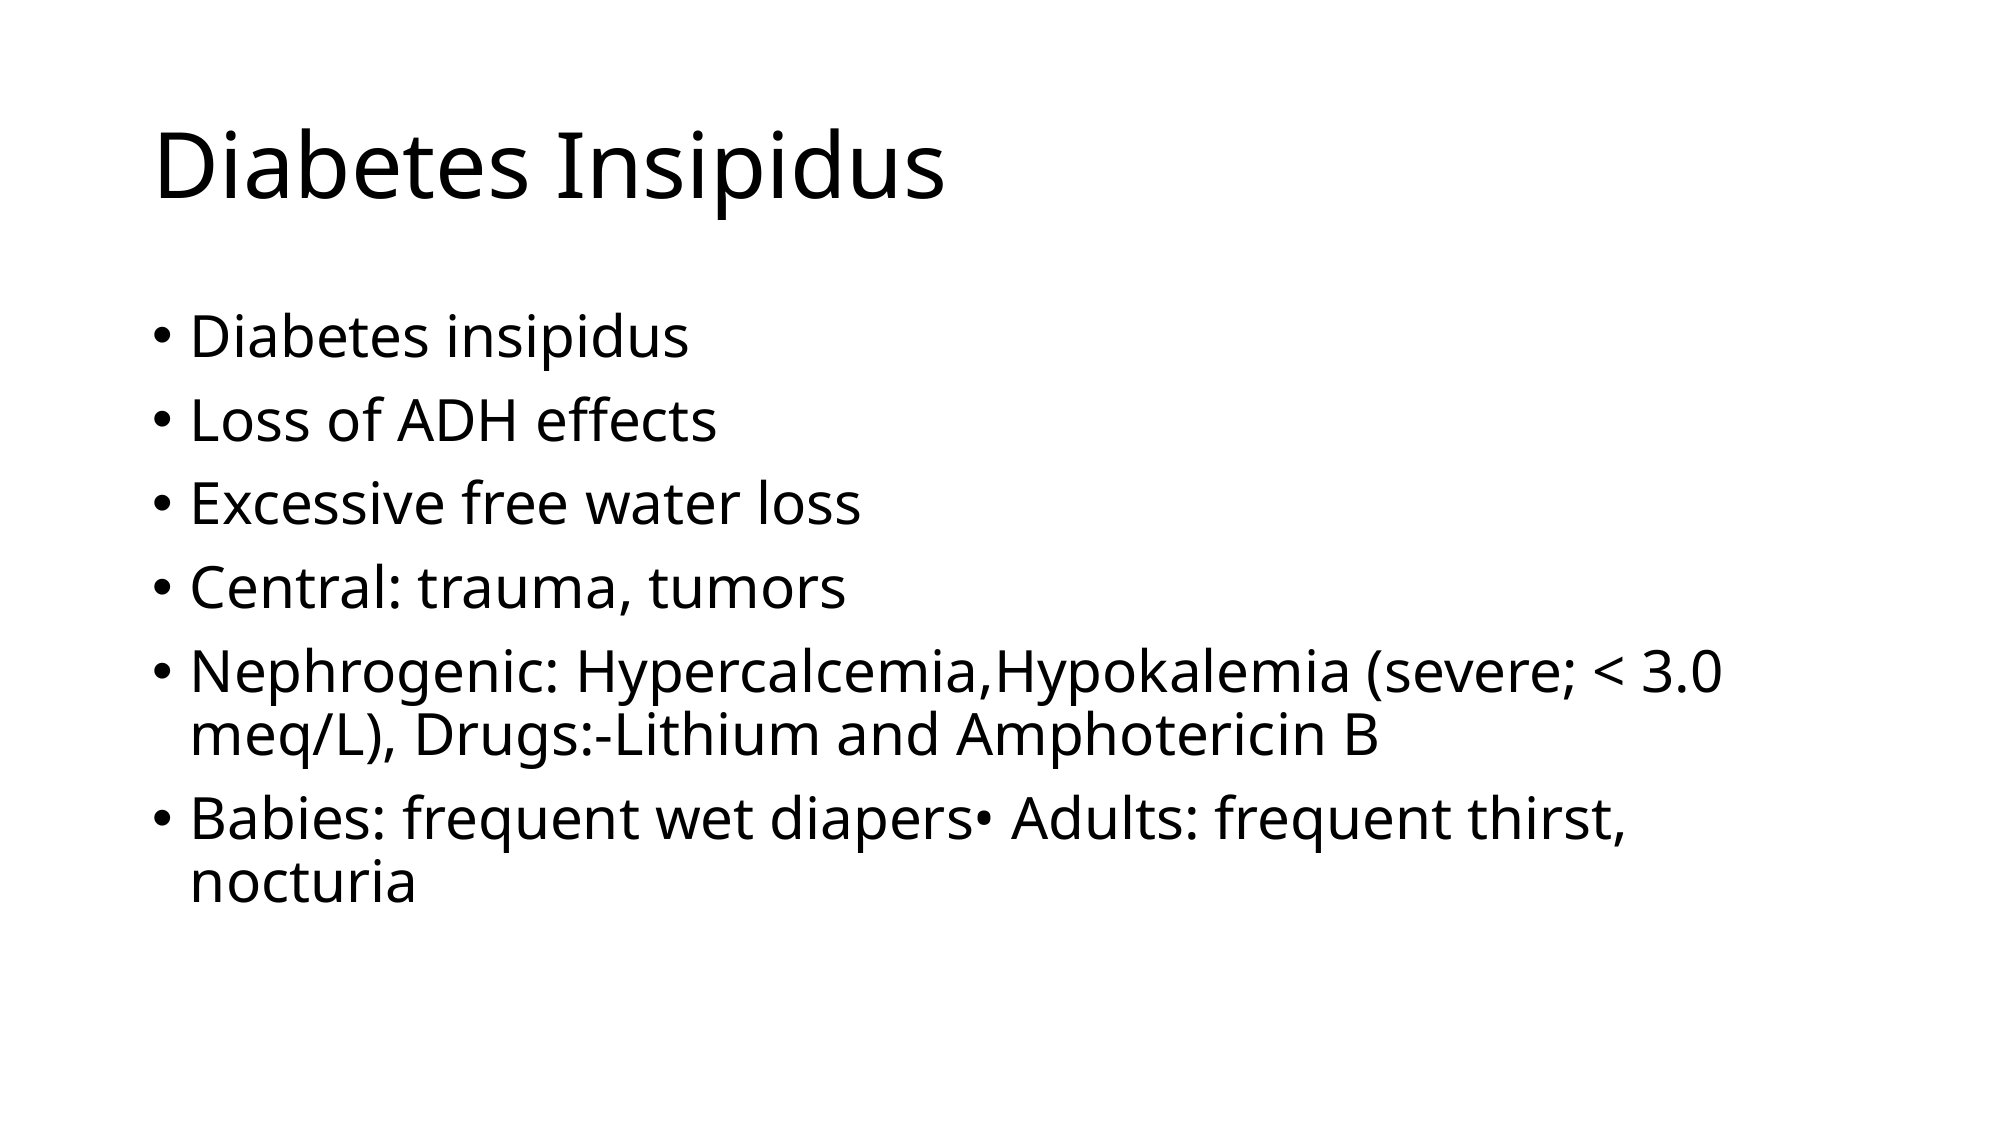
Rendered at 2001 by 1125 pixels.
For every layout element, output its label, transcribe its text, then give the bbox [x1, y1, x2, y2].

list Diabetes insipidus Loss of ADH effects Excessive free water loss Central: trauma, tumors Nephrogenic: Hypercalcemia,Hypokalemia (severe; < 3.0 meq/L), Drugs:-Lithium and Amphotericin B Babies: frequent wet diapers• Adults: frequent thirst, nocturia [137, 299, 1863, 1014]
title Diabetes Insipidus [137, 59, 1863, 278]
